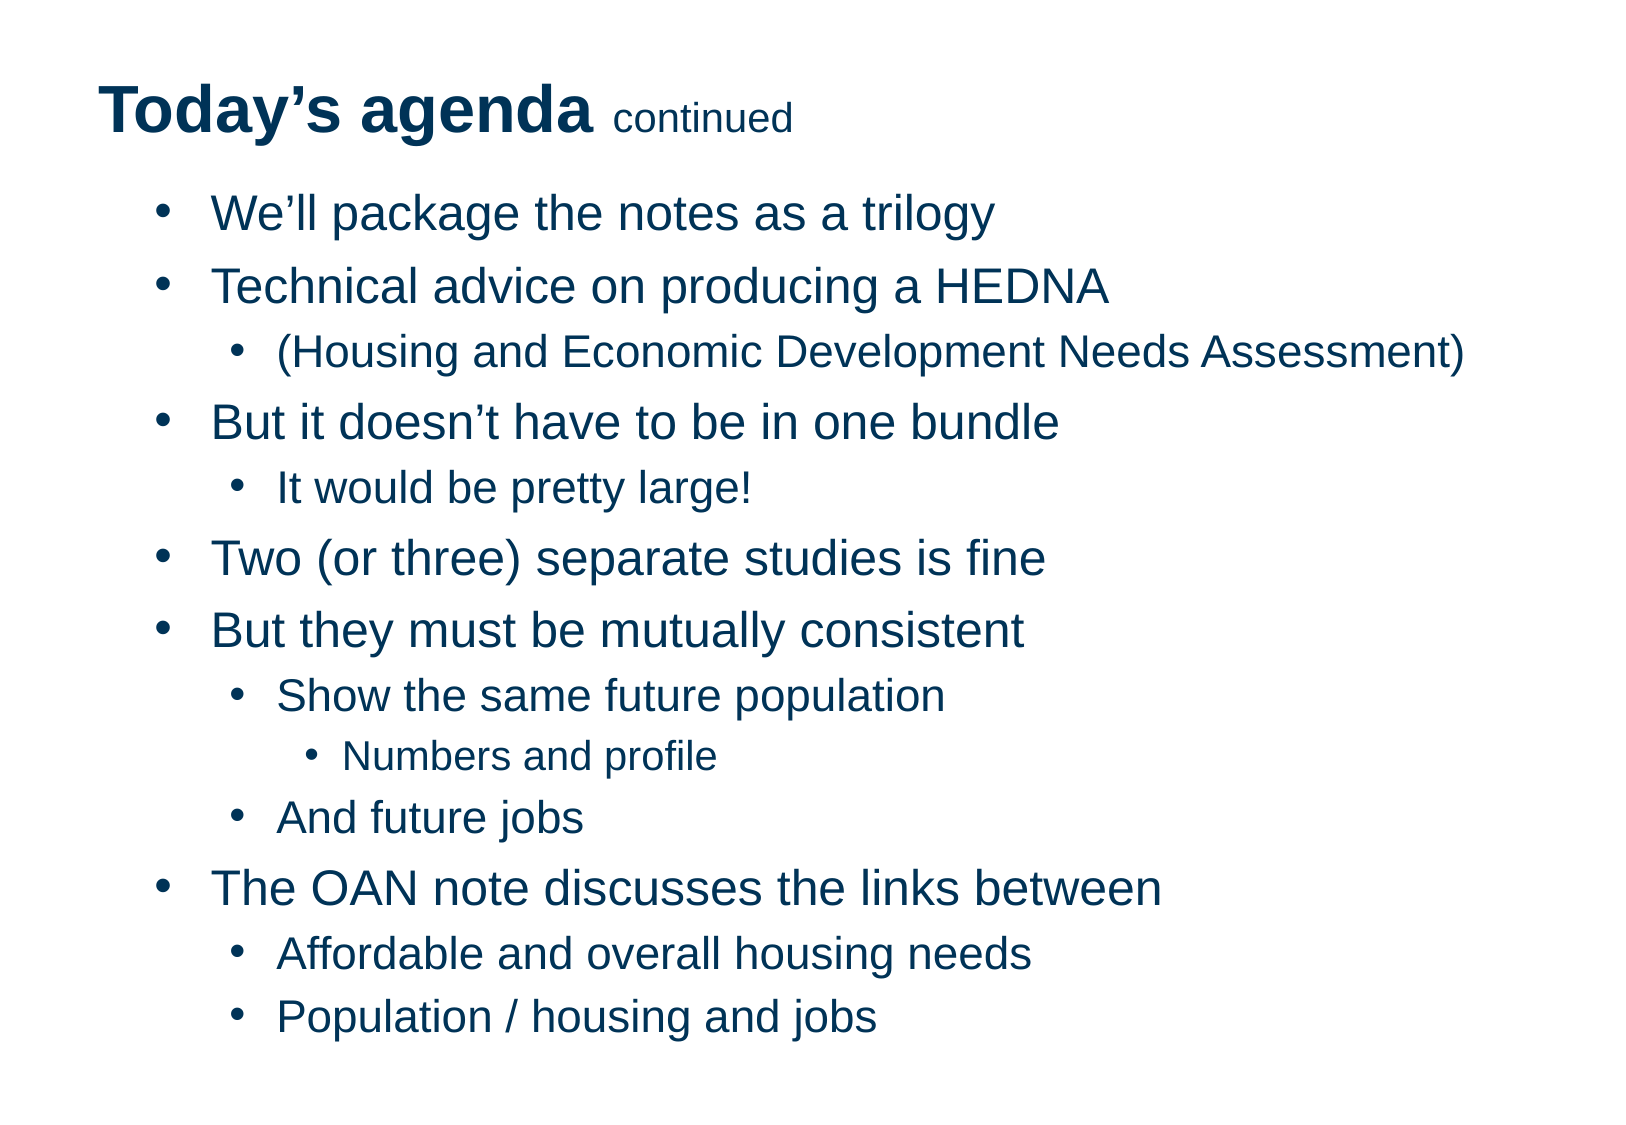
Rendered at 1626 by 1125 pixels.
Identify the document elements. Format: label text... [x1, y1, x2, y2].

list We’ll package the notes as a trilogy Technical advice on producing a HEDNA (Housing and Economic Development Needs Assessment) But it doesn’t have to be in one bundle It would be pretty large! Two (or three) separate studies is fine But they must be mutually consistent Show the same future population Numbers and profile And future jobs The OAN note discusses the links between Affordable and overall housing needs Population / housing and jobs [139, 173, 1490, 1068]
title Today’s agenda continued [83, 49, 1539, 163]
